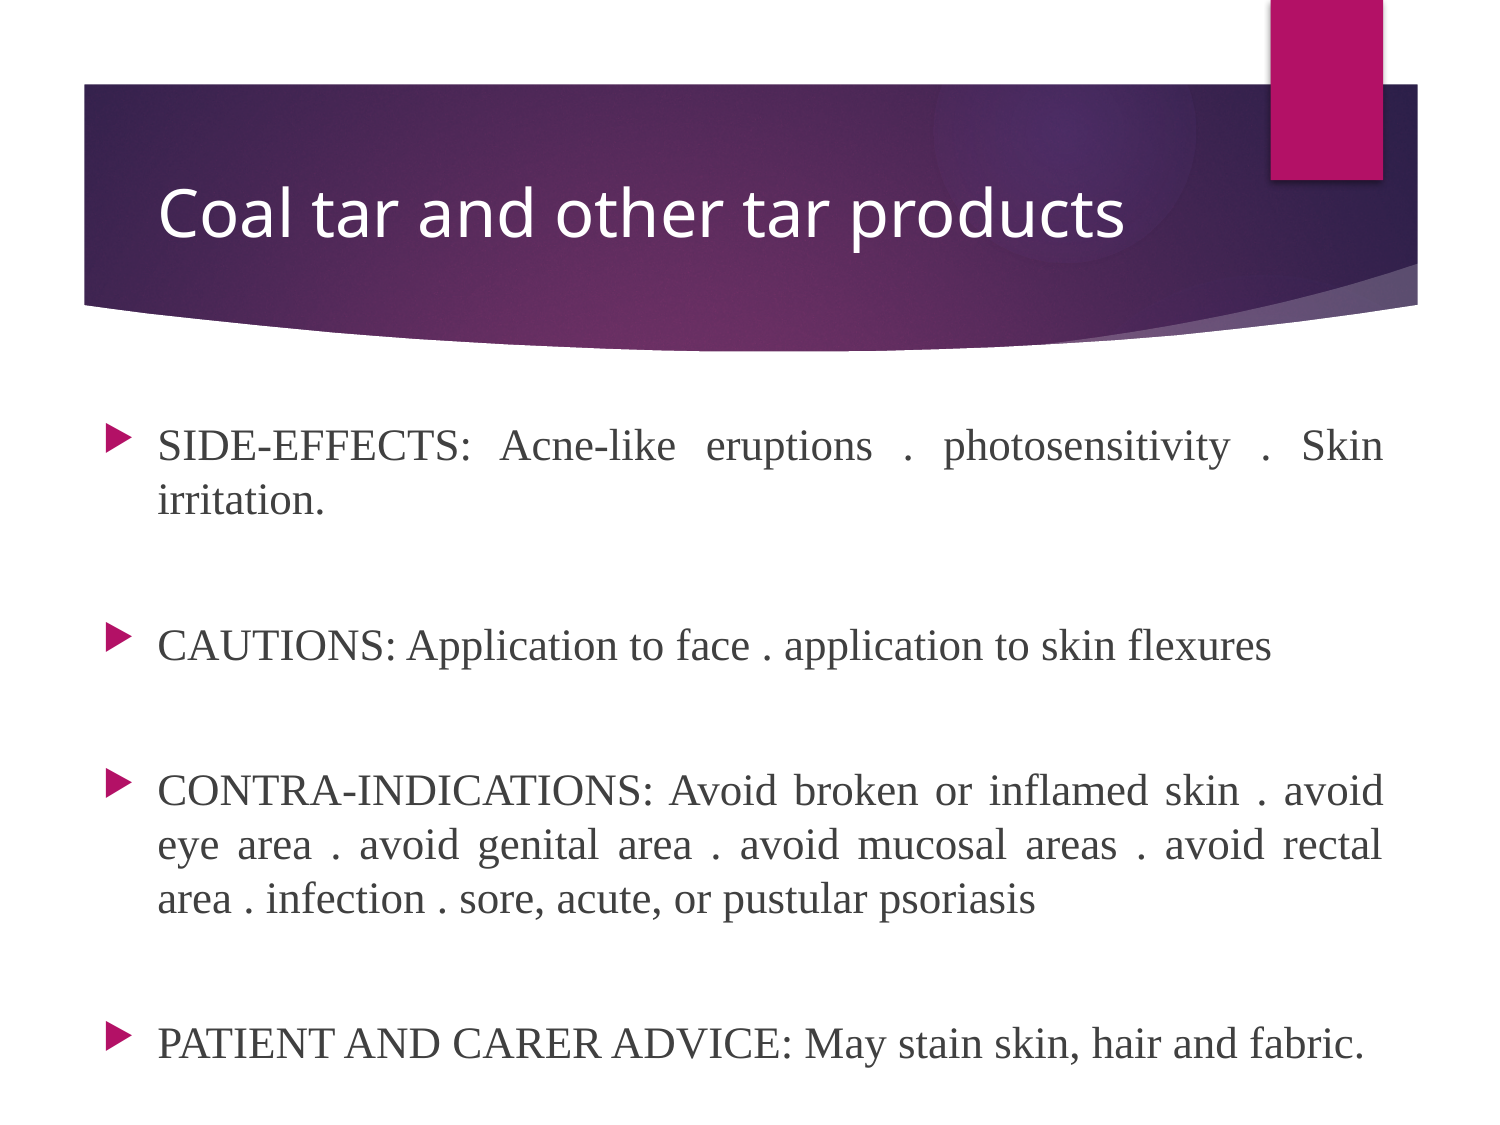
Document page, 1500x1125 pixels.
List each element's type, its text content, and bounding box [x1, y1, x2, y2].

title Coal tar and other tar products [142, 152, 1250, 269]
list SIDE-EFFECTS: Acne-like eruptions . photosensitivity . Skin irritation. CAUTIONS: Application to face . application to skin flexures CONTRA-INDICATIONS: Avoid broken or inflamed skin . avoid eye area . avoid genital area . avoid mucosal areas . avoid rectal area . infection . sore, acute, or pustular psoriasis PATIENT AND CARER ADVICE: May stain skin, hair and fabric. [87, 408, 1400, 1088]
